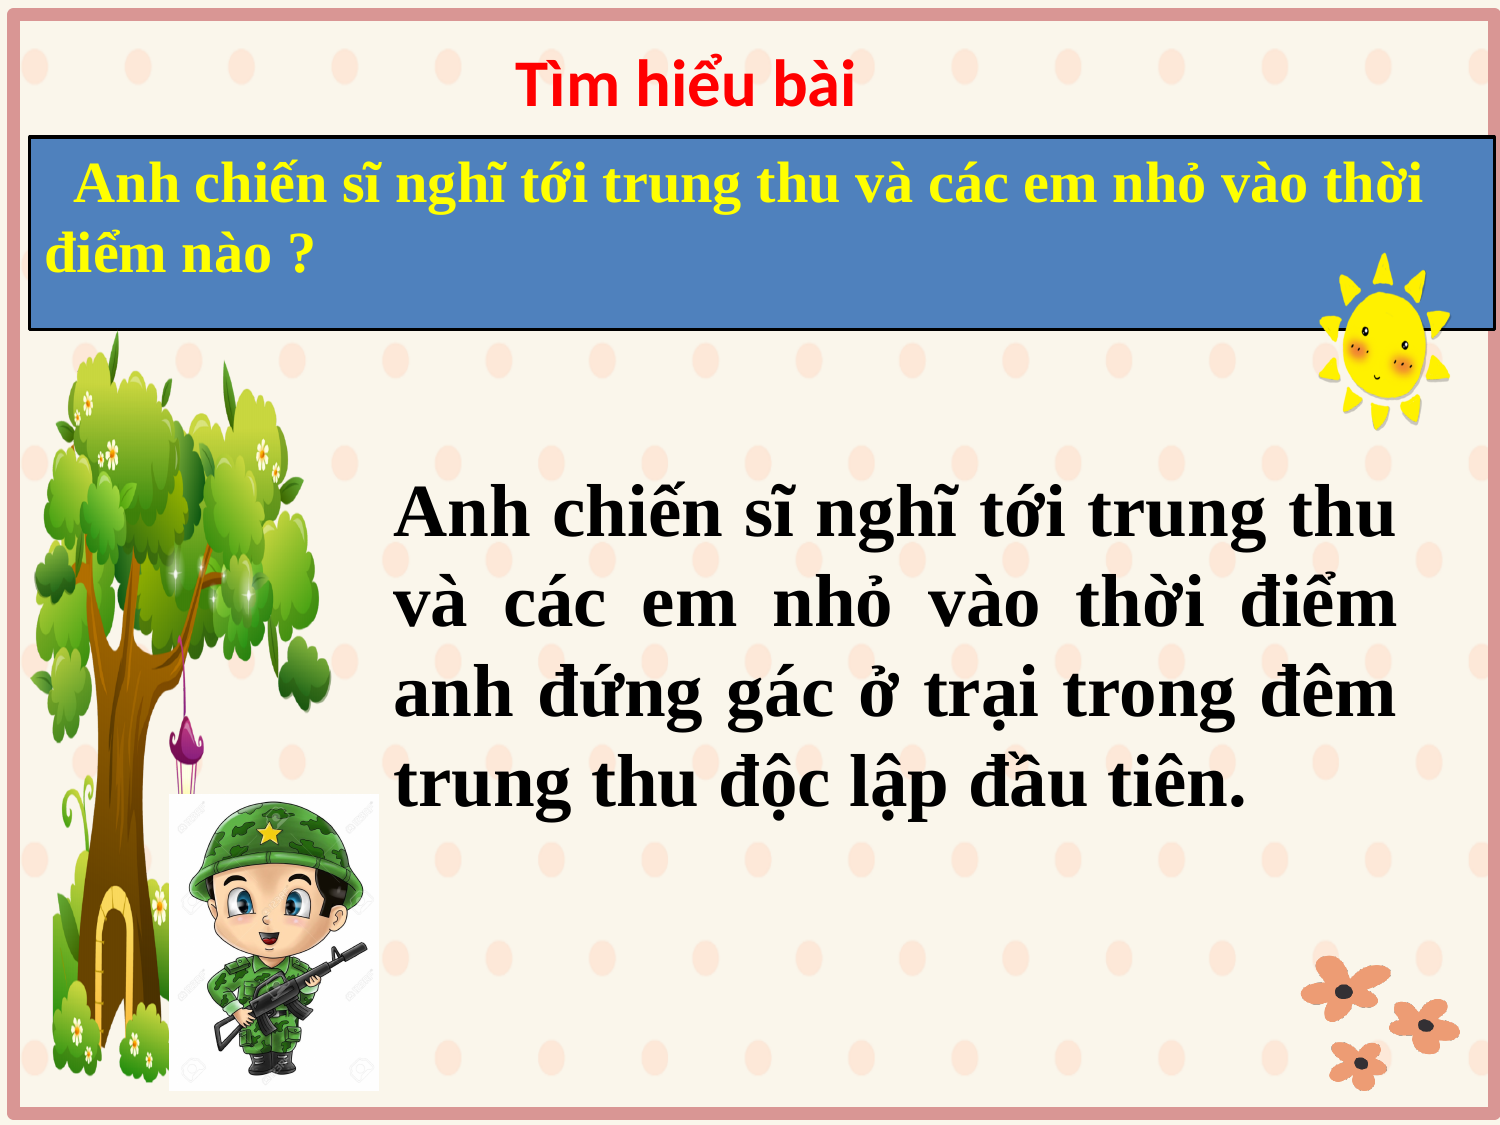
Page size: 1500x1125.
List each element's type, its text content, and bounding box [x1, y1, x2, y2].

text_box [12, 12, 1496, 1116]
text_box Anh chiến sĩ nghĩ tới trung thu và các em nhỏ vào thời điểm anh đứng gác ở trại trong đêm trung thu độc lập đầu tiên. [378, 453, 1413, 829]
text_box Anh chiến sĩ nghĩ tới trung thu và các em nhỏ vào thời điểm nào ? [29, 137, 1495, 330]
picture [0, 0, 1500, 1125]
text_box Tìm hiểu bài [500, 32, 873, 128]
